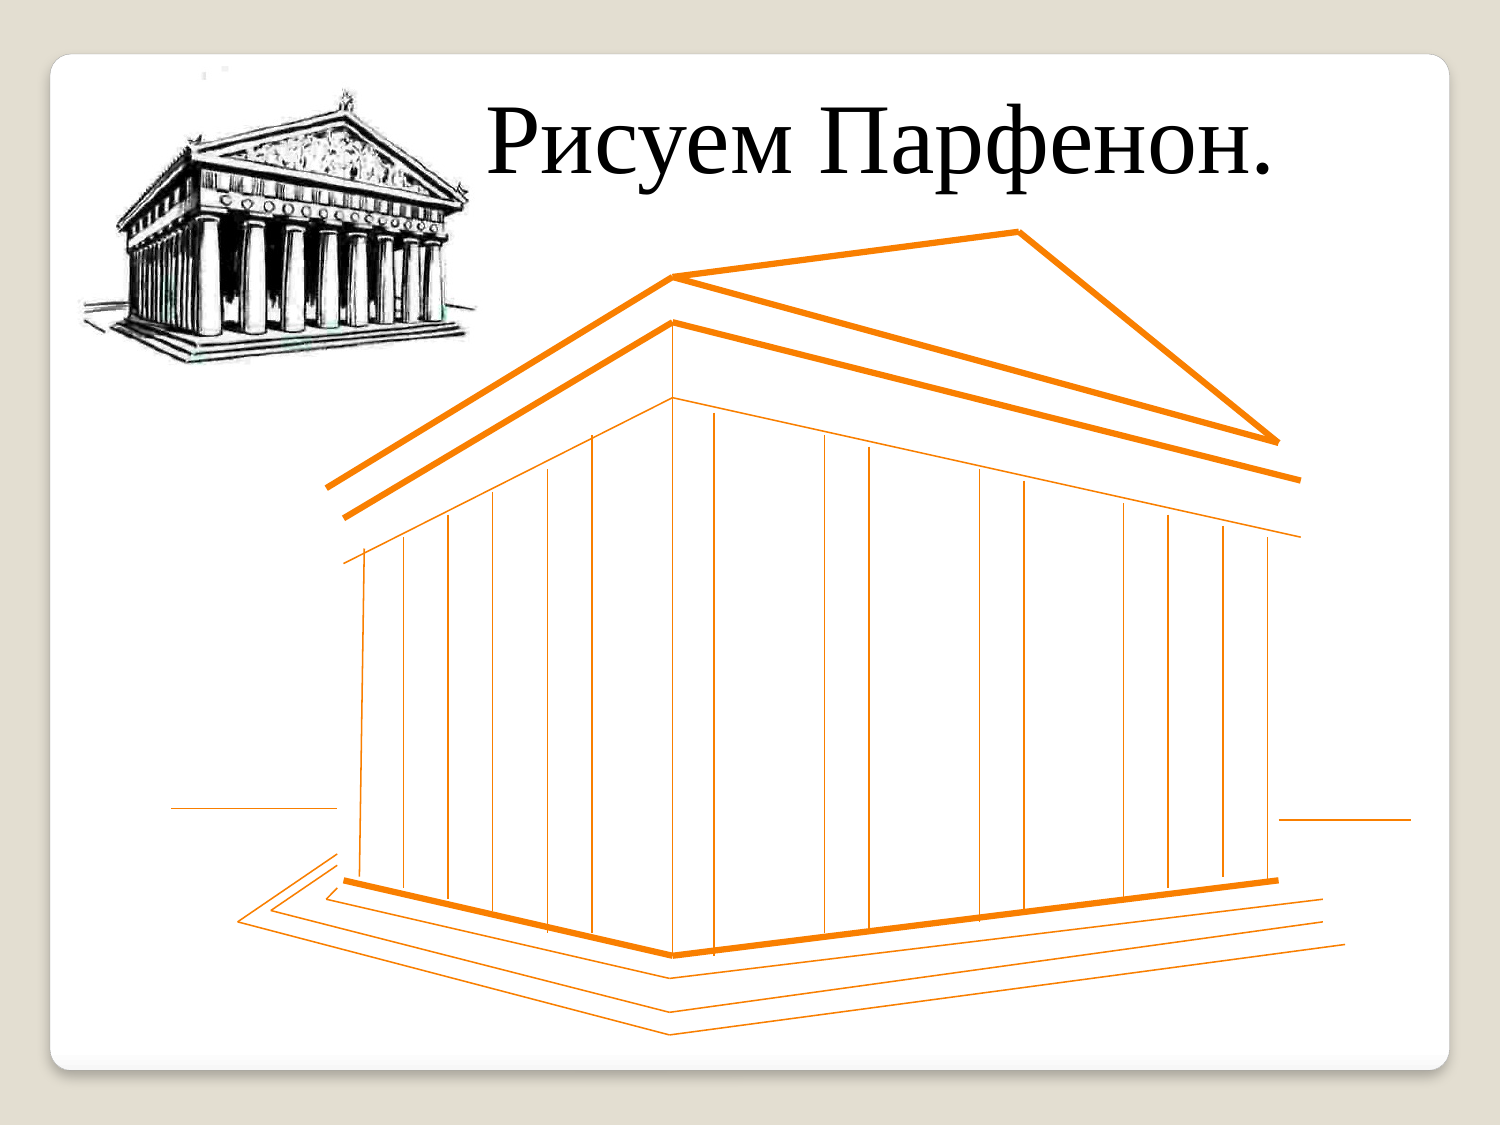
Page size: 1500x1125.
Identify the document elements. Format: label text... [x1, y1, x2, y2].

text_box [170, 231, 1412, 1036]
text_box Рисуем Парфенон. [485, 66, 1292, 202]
picture [76, 66, 485, 385]
